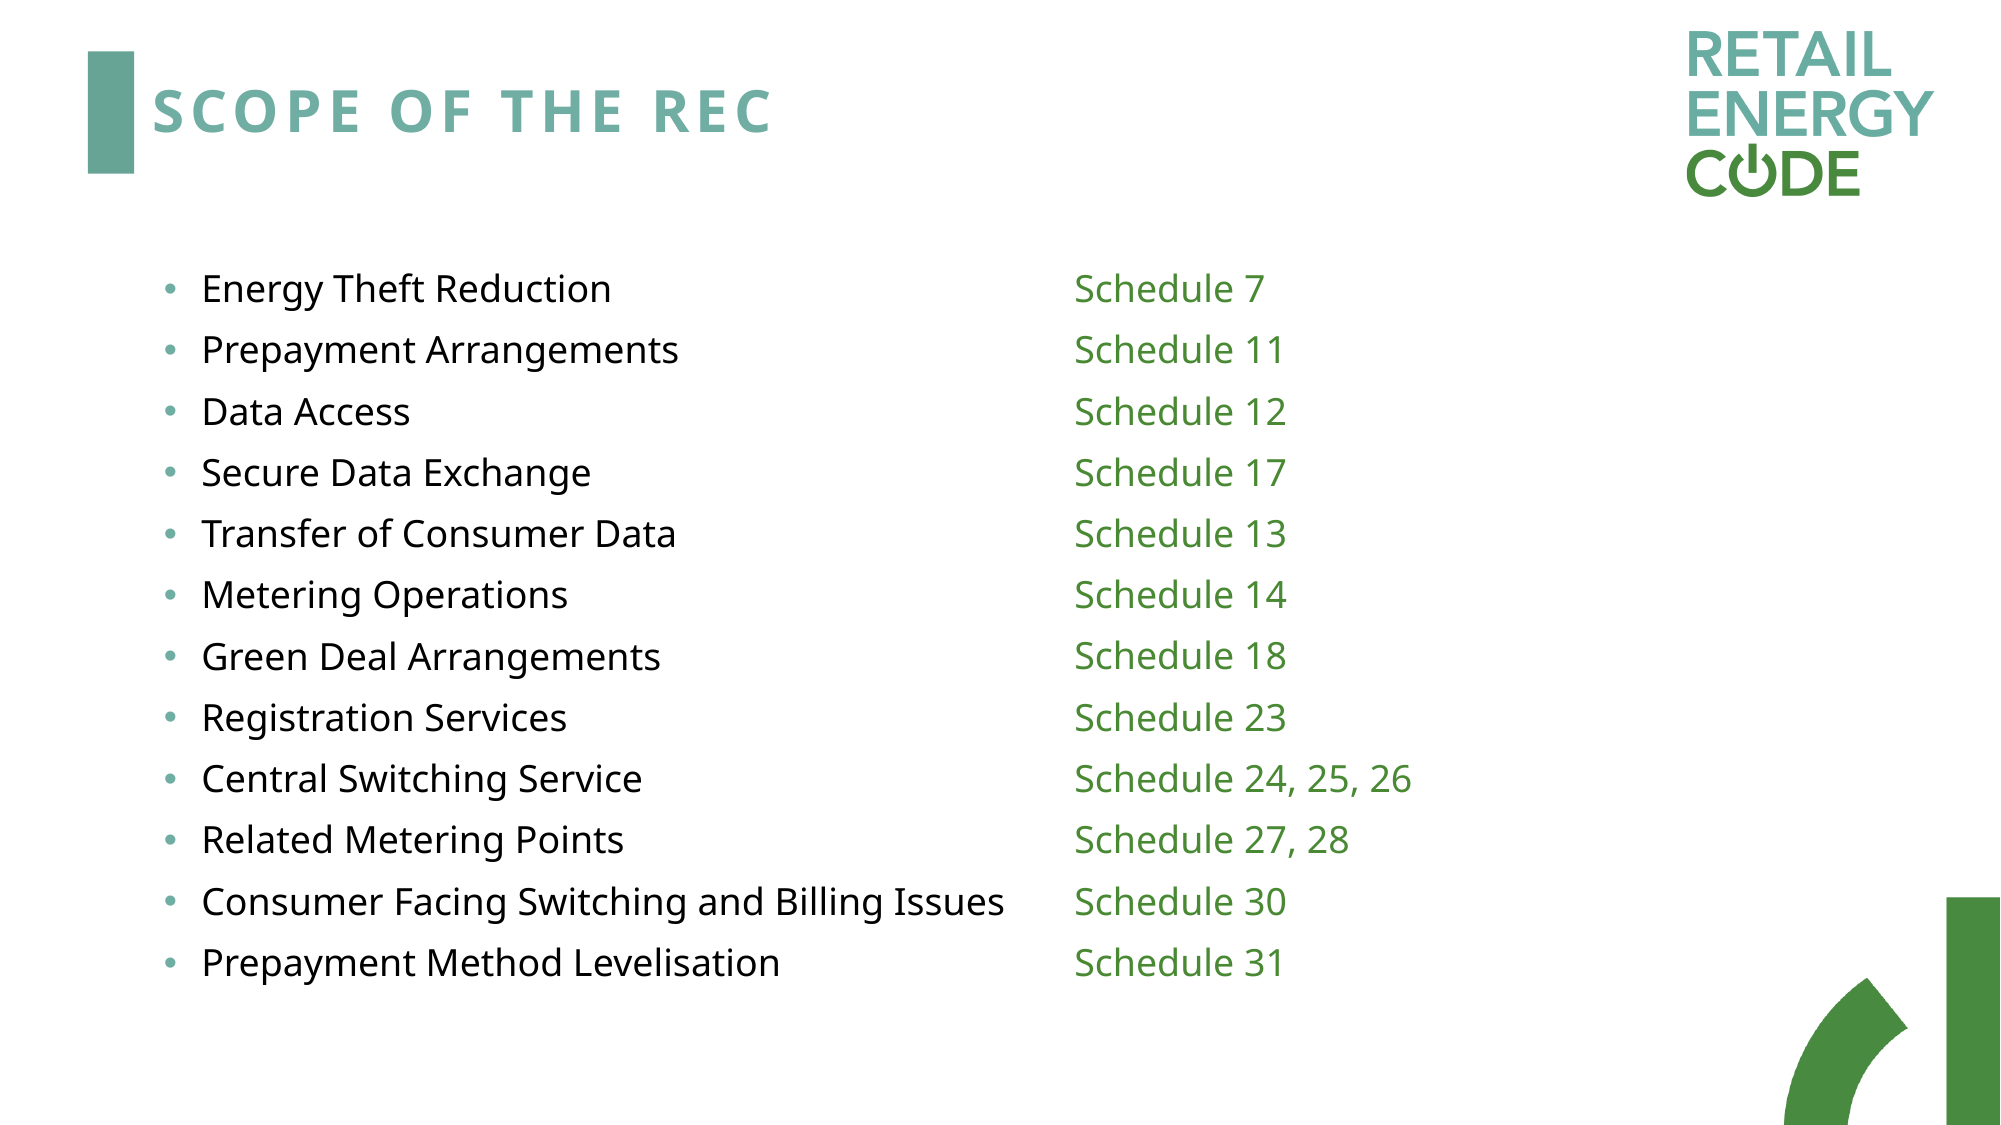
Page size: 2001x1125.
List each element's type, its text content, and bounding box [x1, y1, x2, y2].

picture [1685, 27, 1936, 201]
text_box Schedule 7 Schedule 11 Schedule 12 Schedule 17 Schedule 13 Schedule 14 Schedule 18 Schedule 23 Schedule 24, 25, 26 Schedule 27, 28 Schedule 30 Schedule 31 [1059, 262, 1888, 1004]
list Energy Theft Reduction Prepayment Arrangements Data Access Secure Data Exchange Transfer of Consumer Data Metering Operations Green Deal Arrangements Registration Services Central Switching Service Related Metering Points Consumer Facing Switching and Billing Issues Prepayment Method Levelisation [148, 262, 1059, 1004]
picture [1782, 897, 2000, 1125]
title Scope of the REC [137, 59, 1661, 169]
